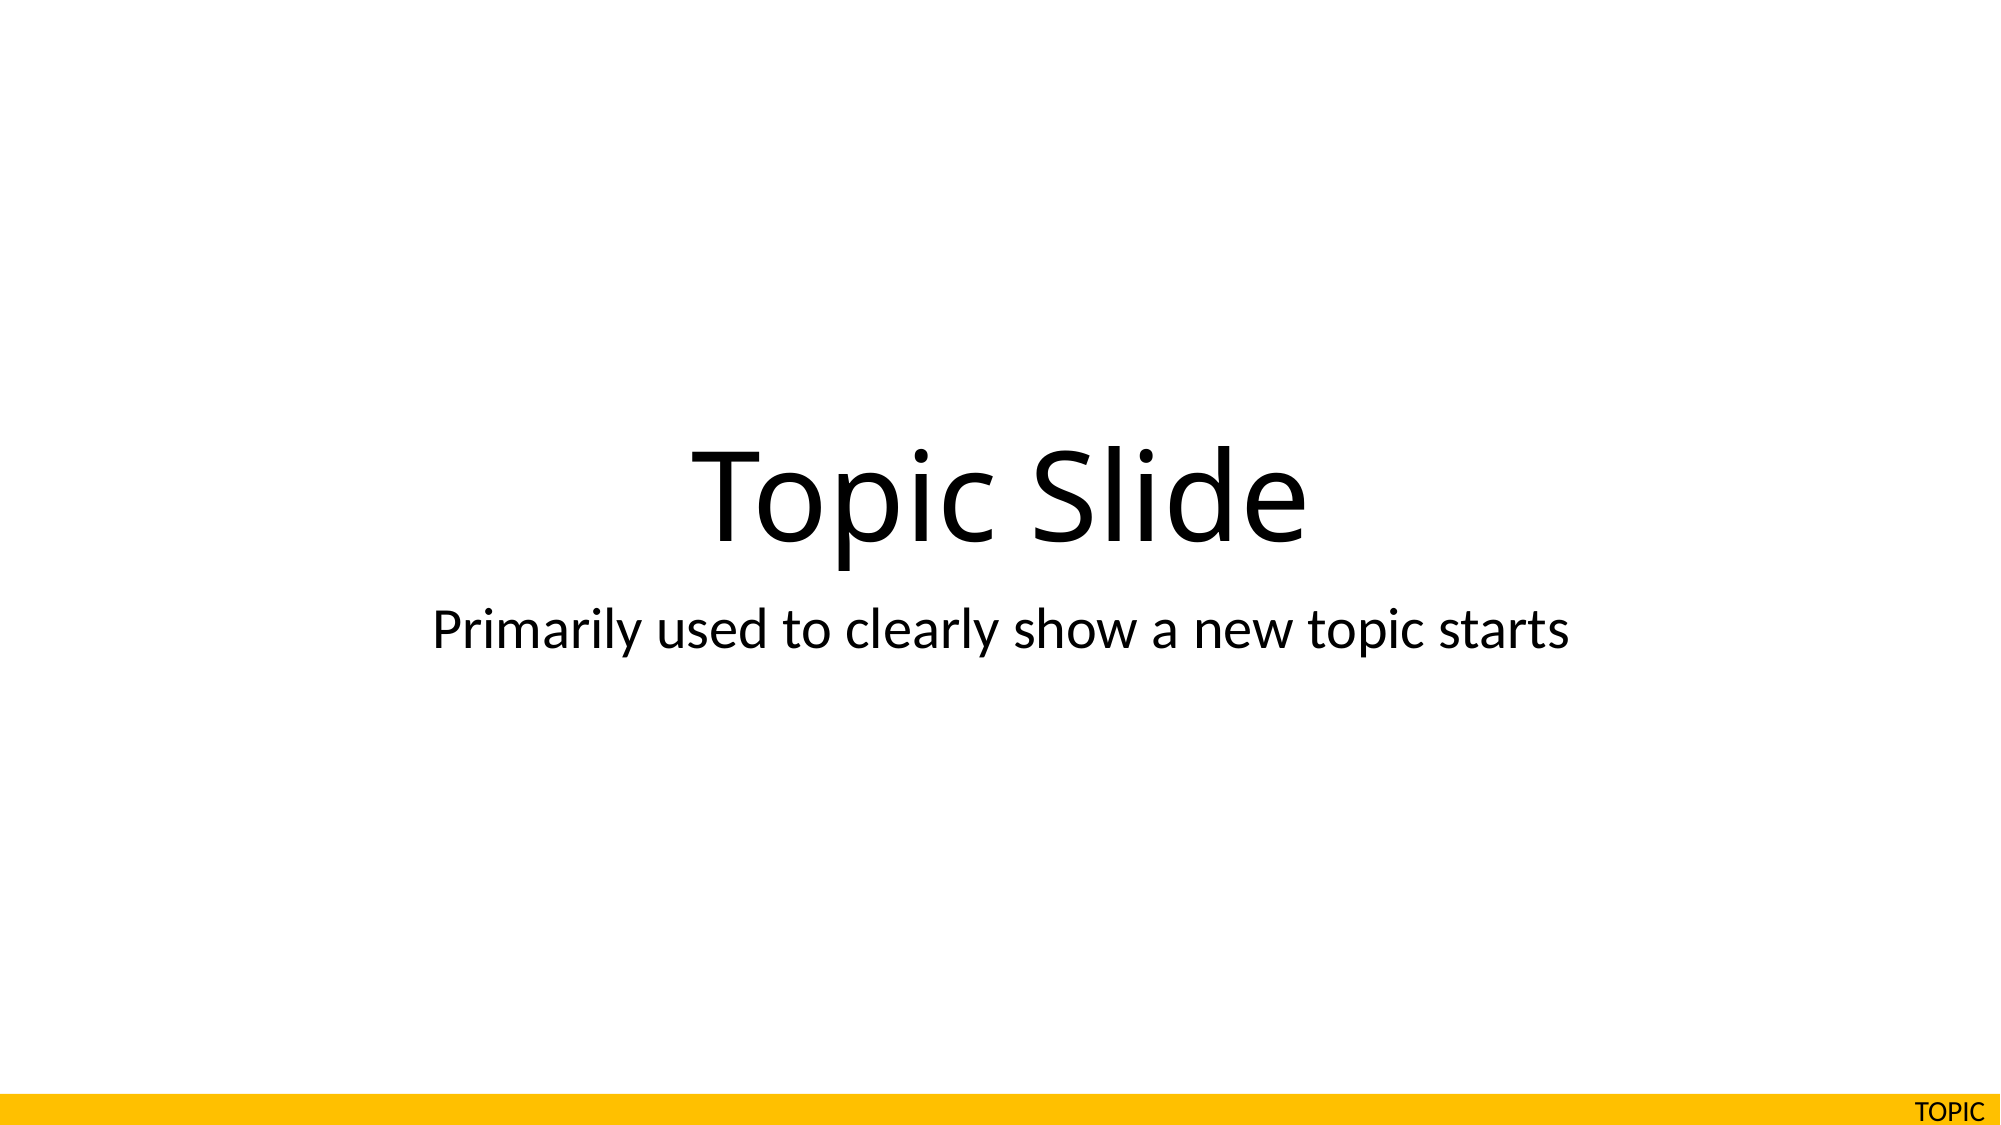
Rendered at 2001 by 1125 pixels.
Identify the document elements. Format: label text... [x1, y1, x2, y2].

title Topic Slide [111, 31, 1892, 576]
subtitle Primarily used to clearly show a new topic starts [111, 590, 1892, 863]
